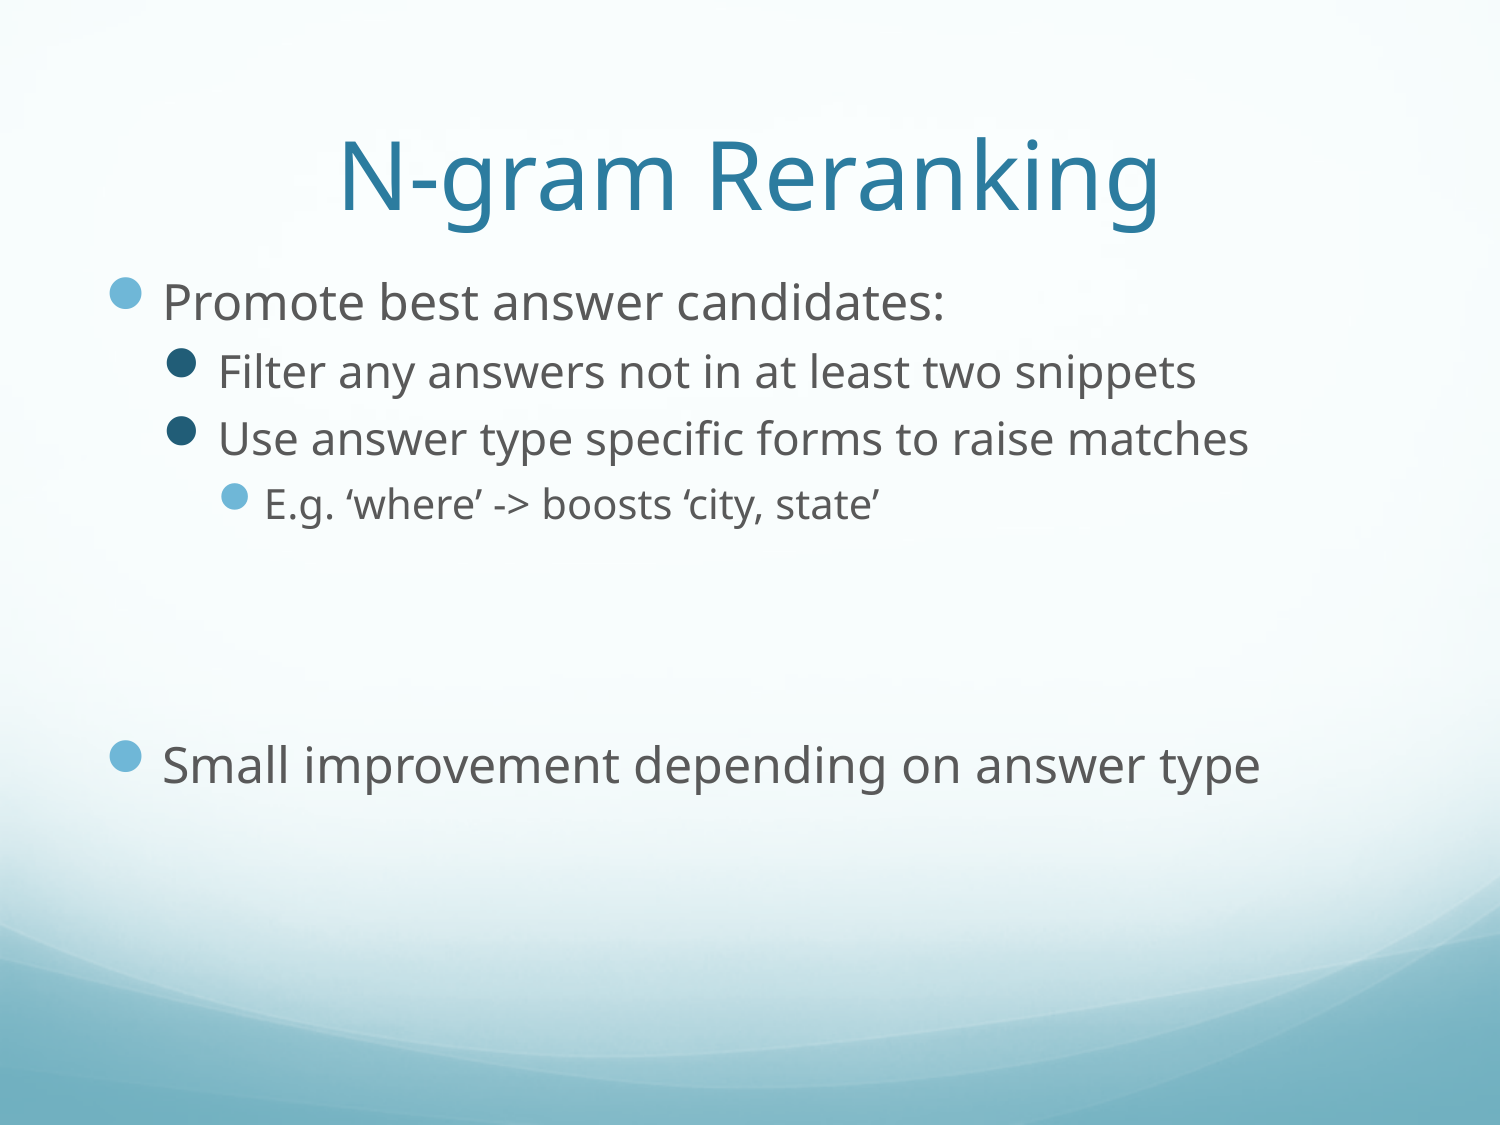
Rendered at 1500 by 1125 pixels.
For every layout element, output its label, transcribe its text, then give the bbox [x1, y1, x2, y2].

title N-gram Reranking [90, 17, 1410, 237]
list Promote best answer candidates: Filter any answers not in at least two snippets Use answer type specific forms to raise matches E.g. ‘where’ -> boosts ‘city, state’ Small improvement depending on answer type [90, 262, 1410, 975]
